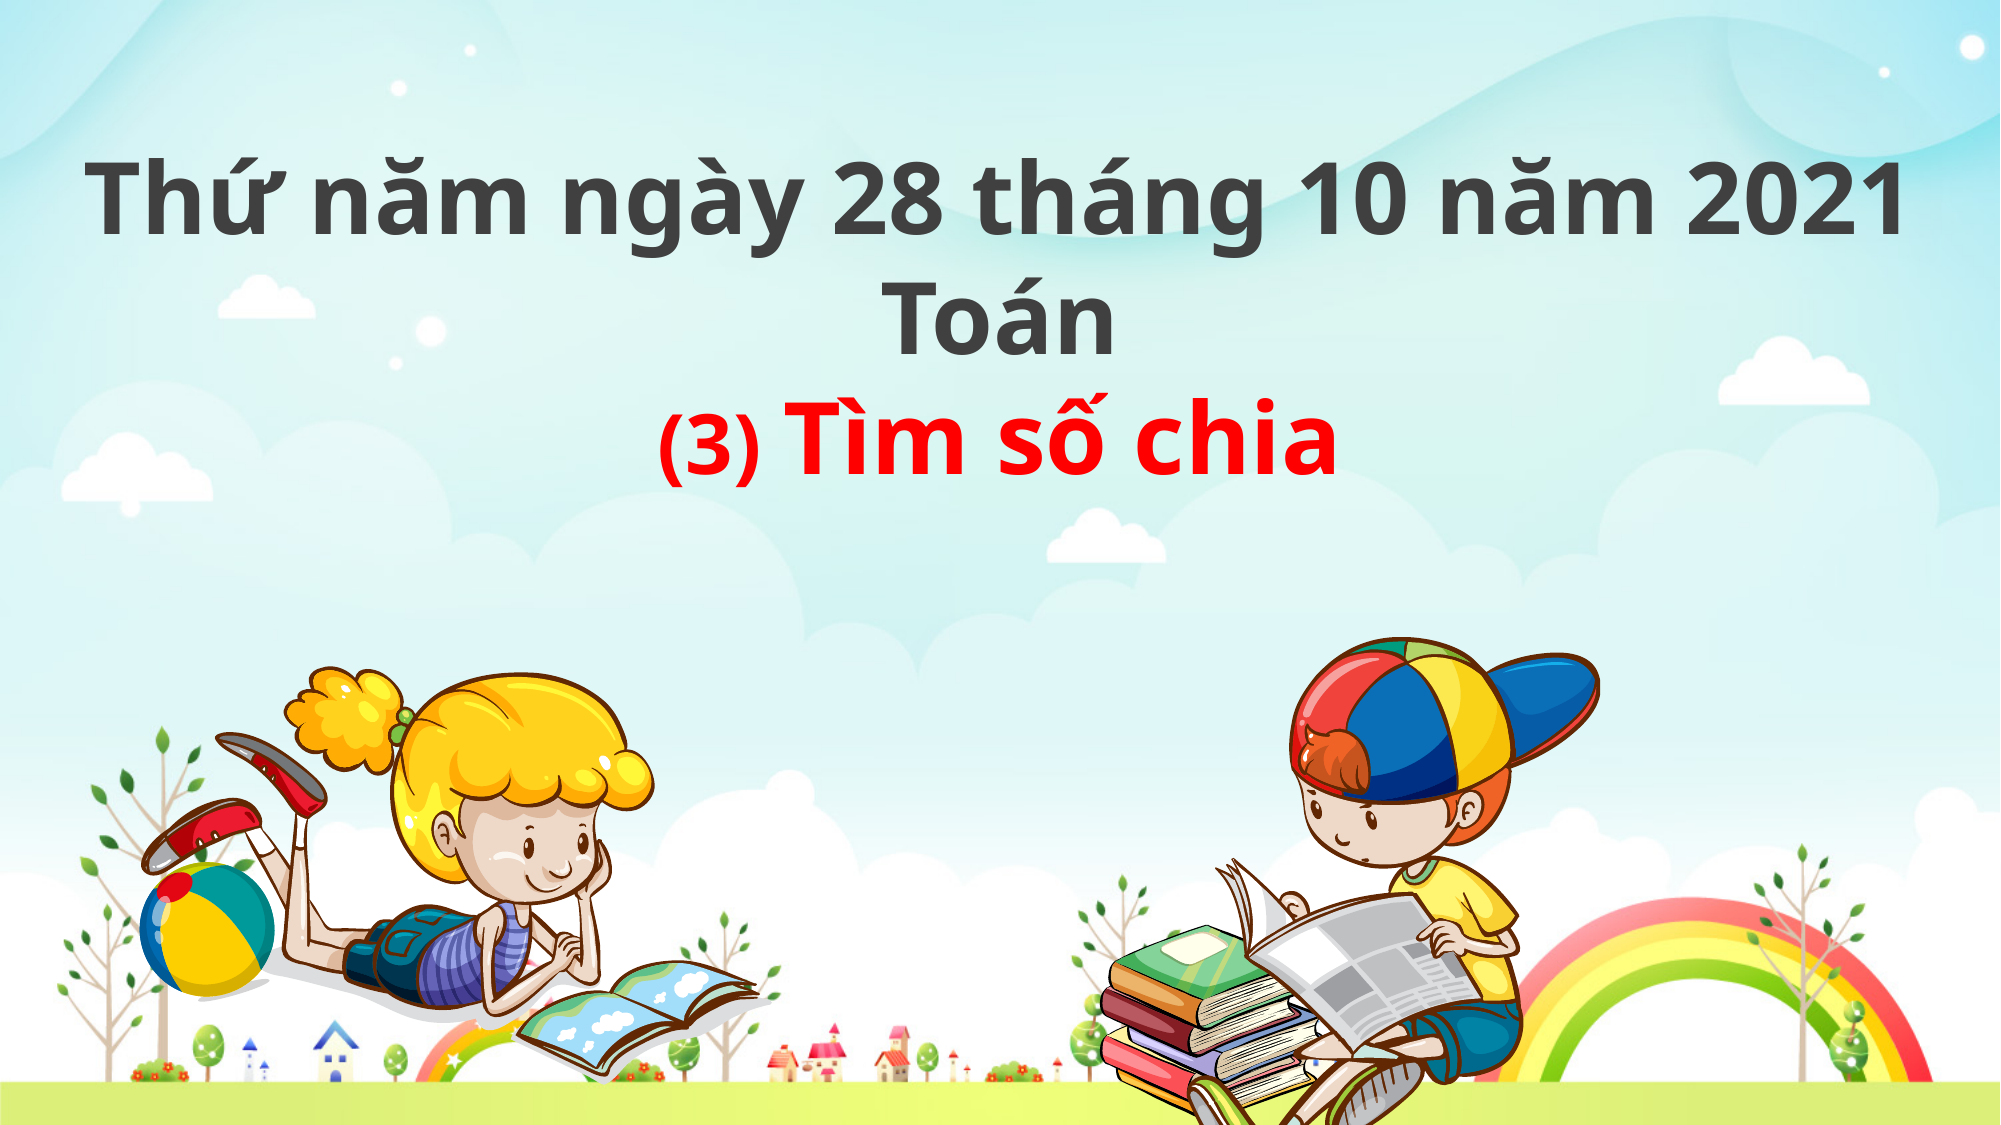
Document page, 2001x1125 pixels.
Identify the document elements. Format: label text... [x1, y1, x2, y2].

picture [0, 0, 2001, 1125]
text_box Thứ năm ngày 28 tháng 10 năm 2021 Toán (3) Tìm số chia [0, 127, 2000, 503]
